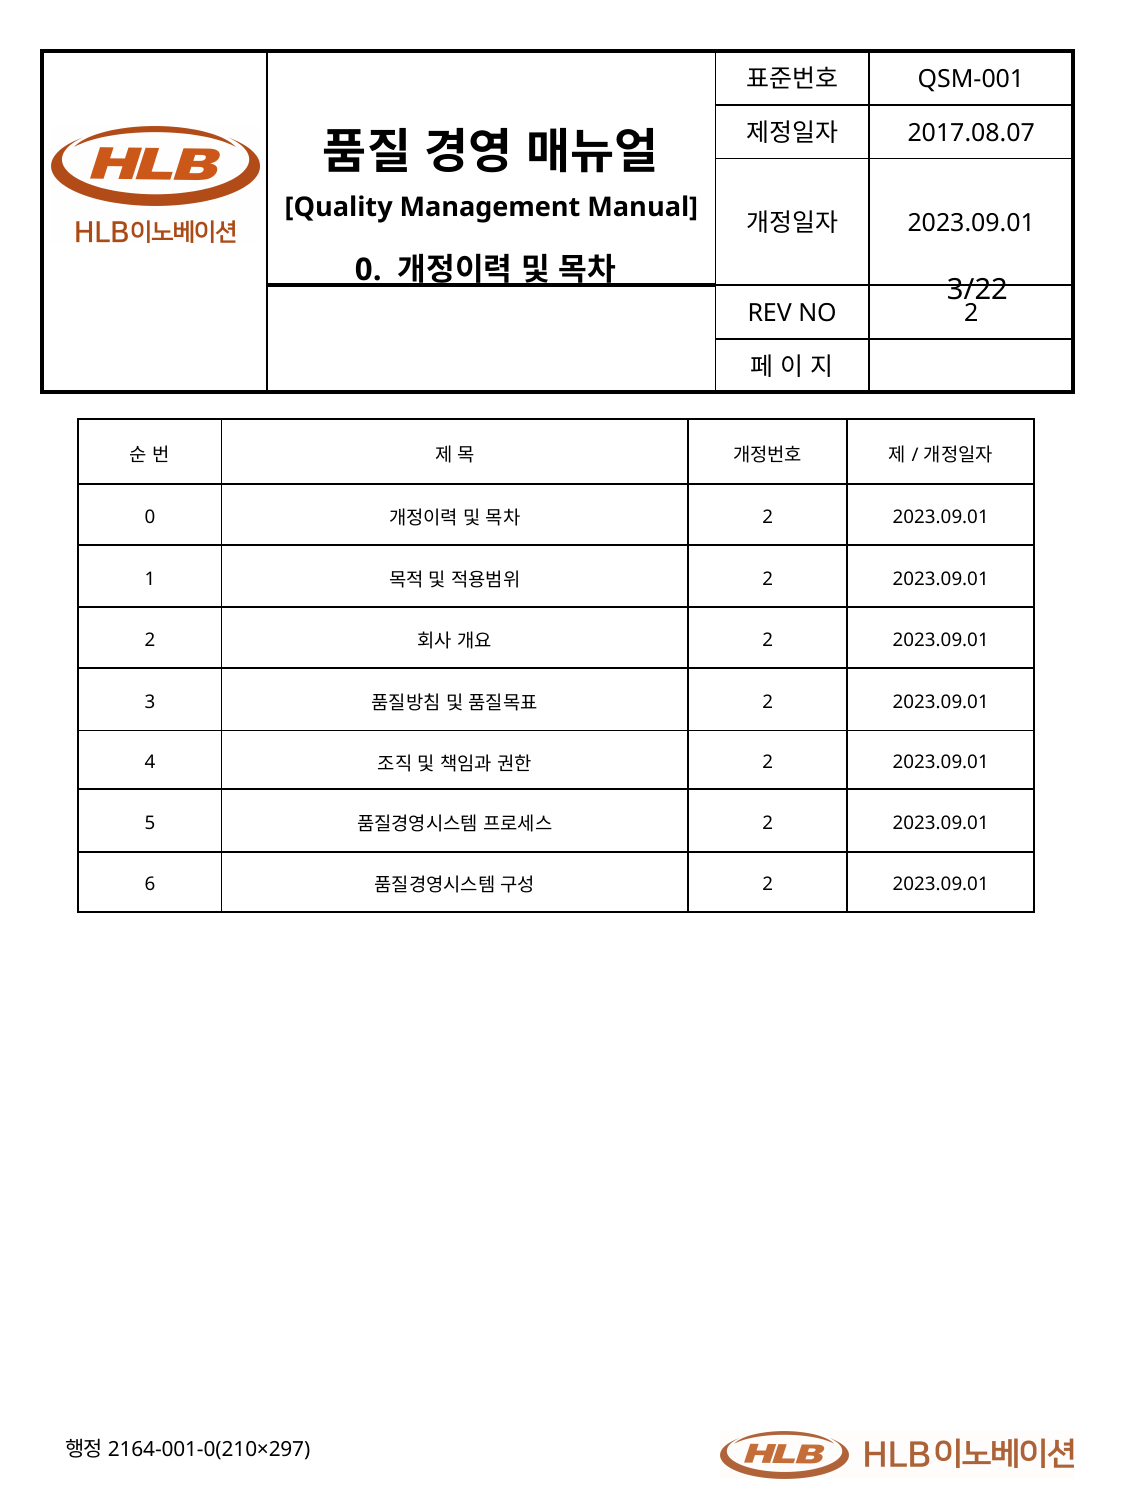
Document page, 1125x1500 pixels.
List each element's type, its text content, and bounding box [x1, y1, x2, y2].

table_cell 2023.09.01 [848, 731, 1033, 788]
table_cell 2 [689, 853, 846, 911]
table_cell 4 [79, 731, 221, 788]
table_header 제/개정일자 [848, 420, 1033, 483]
picture [51, 126, 260, 243]
table_cell 0 [79, 485, 221, 544]
table_cell 품질방침 및 품질목표 [222, 669, 687, 730]
table_cell 품질경영시스템 구성 [222, 853, 687, 911]
text_box 0. 개정이력 및 목차 [207, 242, 764, 295]
table_cell 2 [689, 546, 846, 606]
table_cell 회사 개요 [222, 608, 687, 667]
table_cell 2023.09.01 [848, 853, 1033, 911]
table_cell 2023.09.01 [848, 669, 1033, 730]
table_cell 6 [79, 853, 221, 911]
table_cell 5 [79, 790, 221, 851]
slide_number 3/22 [869, 263, 1024, 316]
table_cell 3 [79, 669, 221, 730]
table_header 제 목 [222, 420, 687, 483]
table_cell 2023.09.01 [848, 485, 1033, 544]
table_cell 2 [689, 731, 846, 788]
table_header 순 번 [79, 420, 221, 483]
table_cell 1 [79, 546, 221, 606]
table_cell 개정이력 및 목차 [222, 485, 687, 544]
table_header 개정번호 [689, 420, 846, 483]
table_cell 2023.09.01 [848, 546, 1033, 606]
table_cell 2 [689, 485, 846, 544]
table_cell 2 [79, 608, 221, 667]
table_cell 2023.09.01 [848, 608, 1033, 667]
table_cell 2 [689, 669, 846, 730]
table_cell 목적 및 적용범위 [222, 546, 687, 606]
table_cell 조직 및 책임과 권한 [222, 731, 687, 788]
footer 행정2164-001-0(210×297) [50, 1428, 1075, 1479]
table_cell 2 [689, 790, 846, 851]
table_cell 2023.09.01 [848, 790, 1033, 851]
table_cell 2 [689, 608, 846, 667]
table_cell 품질경영시스템 프로세스 [222, 790, 687, 851]
